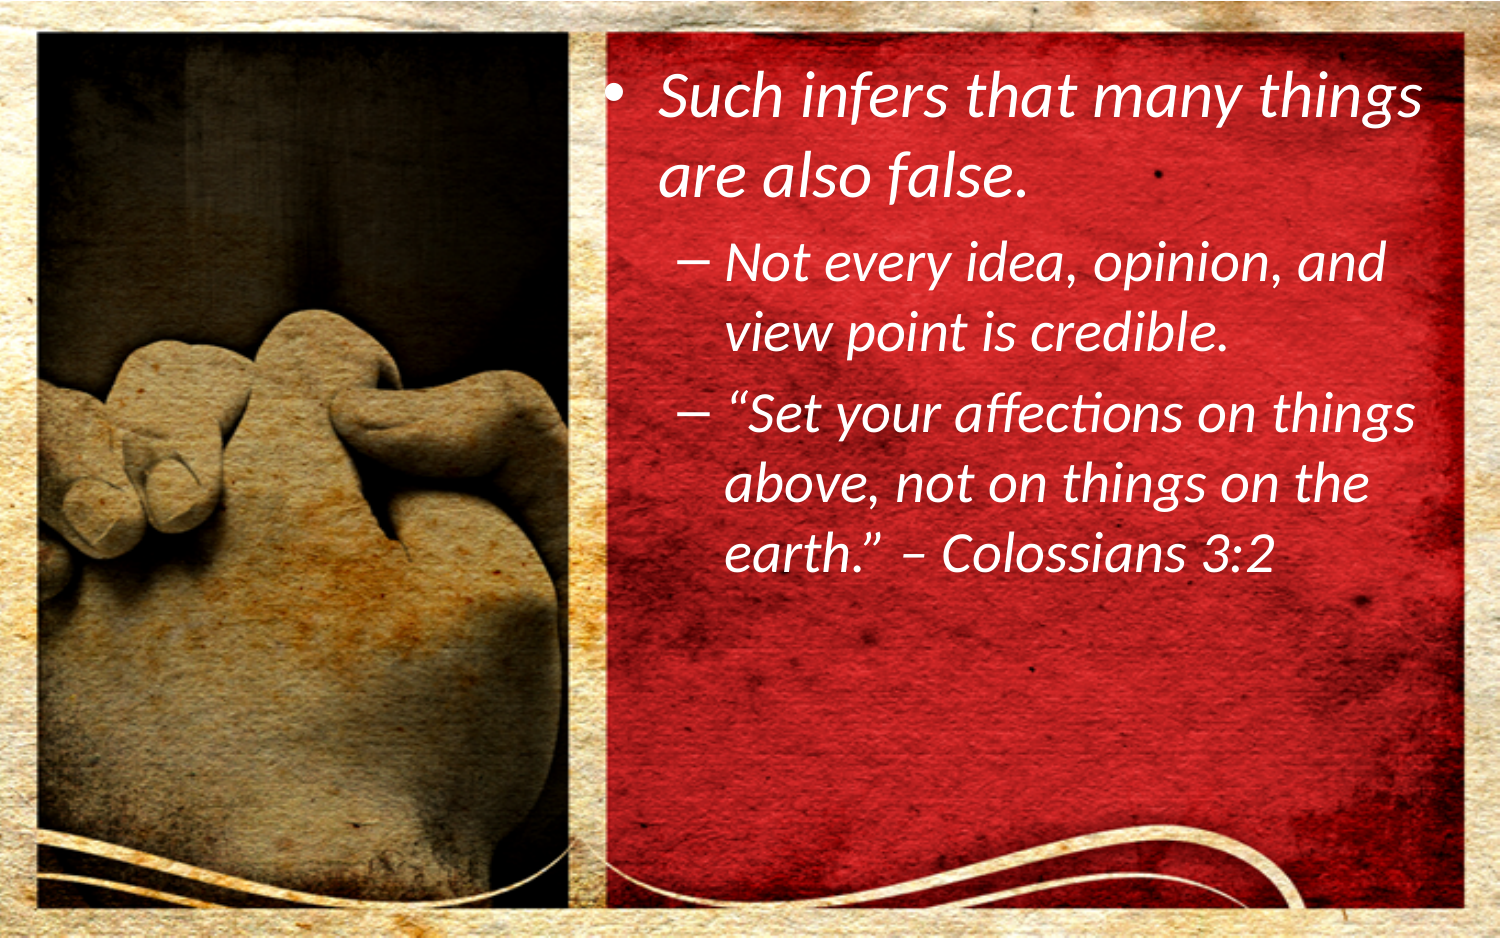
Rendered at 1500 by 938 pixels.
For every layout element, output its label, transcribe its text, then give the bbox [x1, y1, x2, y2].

list Such infers that many things are also false. Not every idea, opinion, and view point is credible. “Set your affections on things above, not on things on the earth.” – Colossians 3:2 [587, 43, 1475, 819]
picture [0, 1, 1500, 938]
